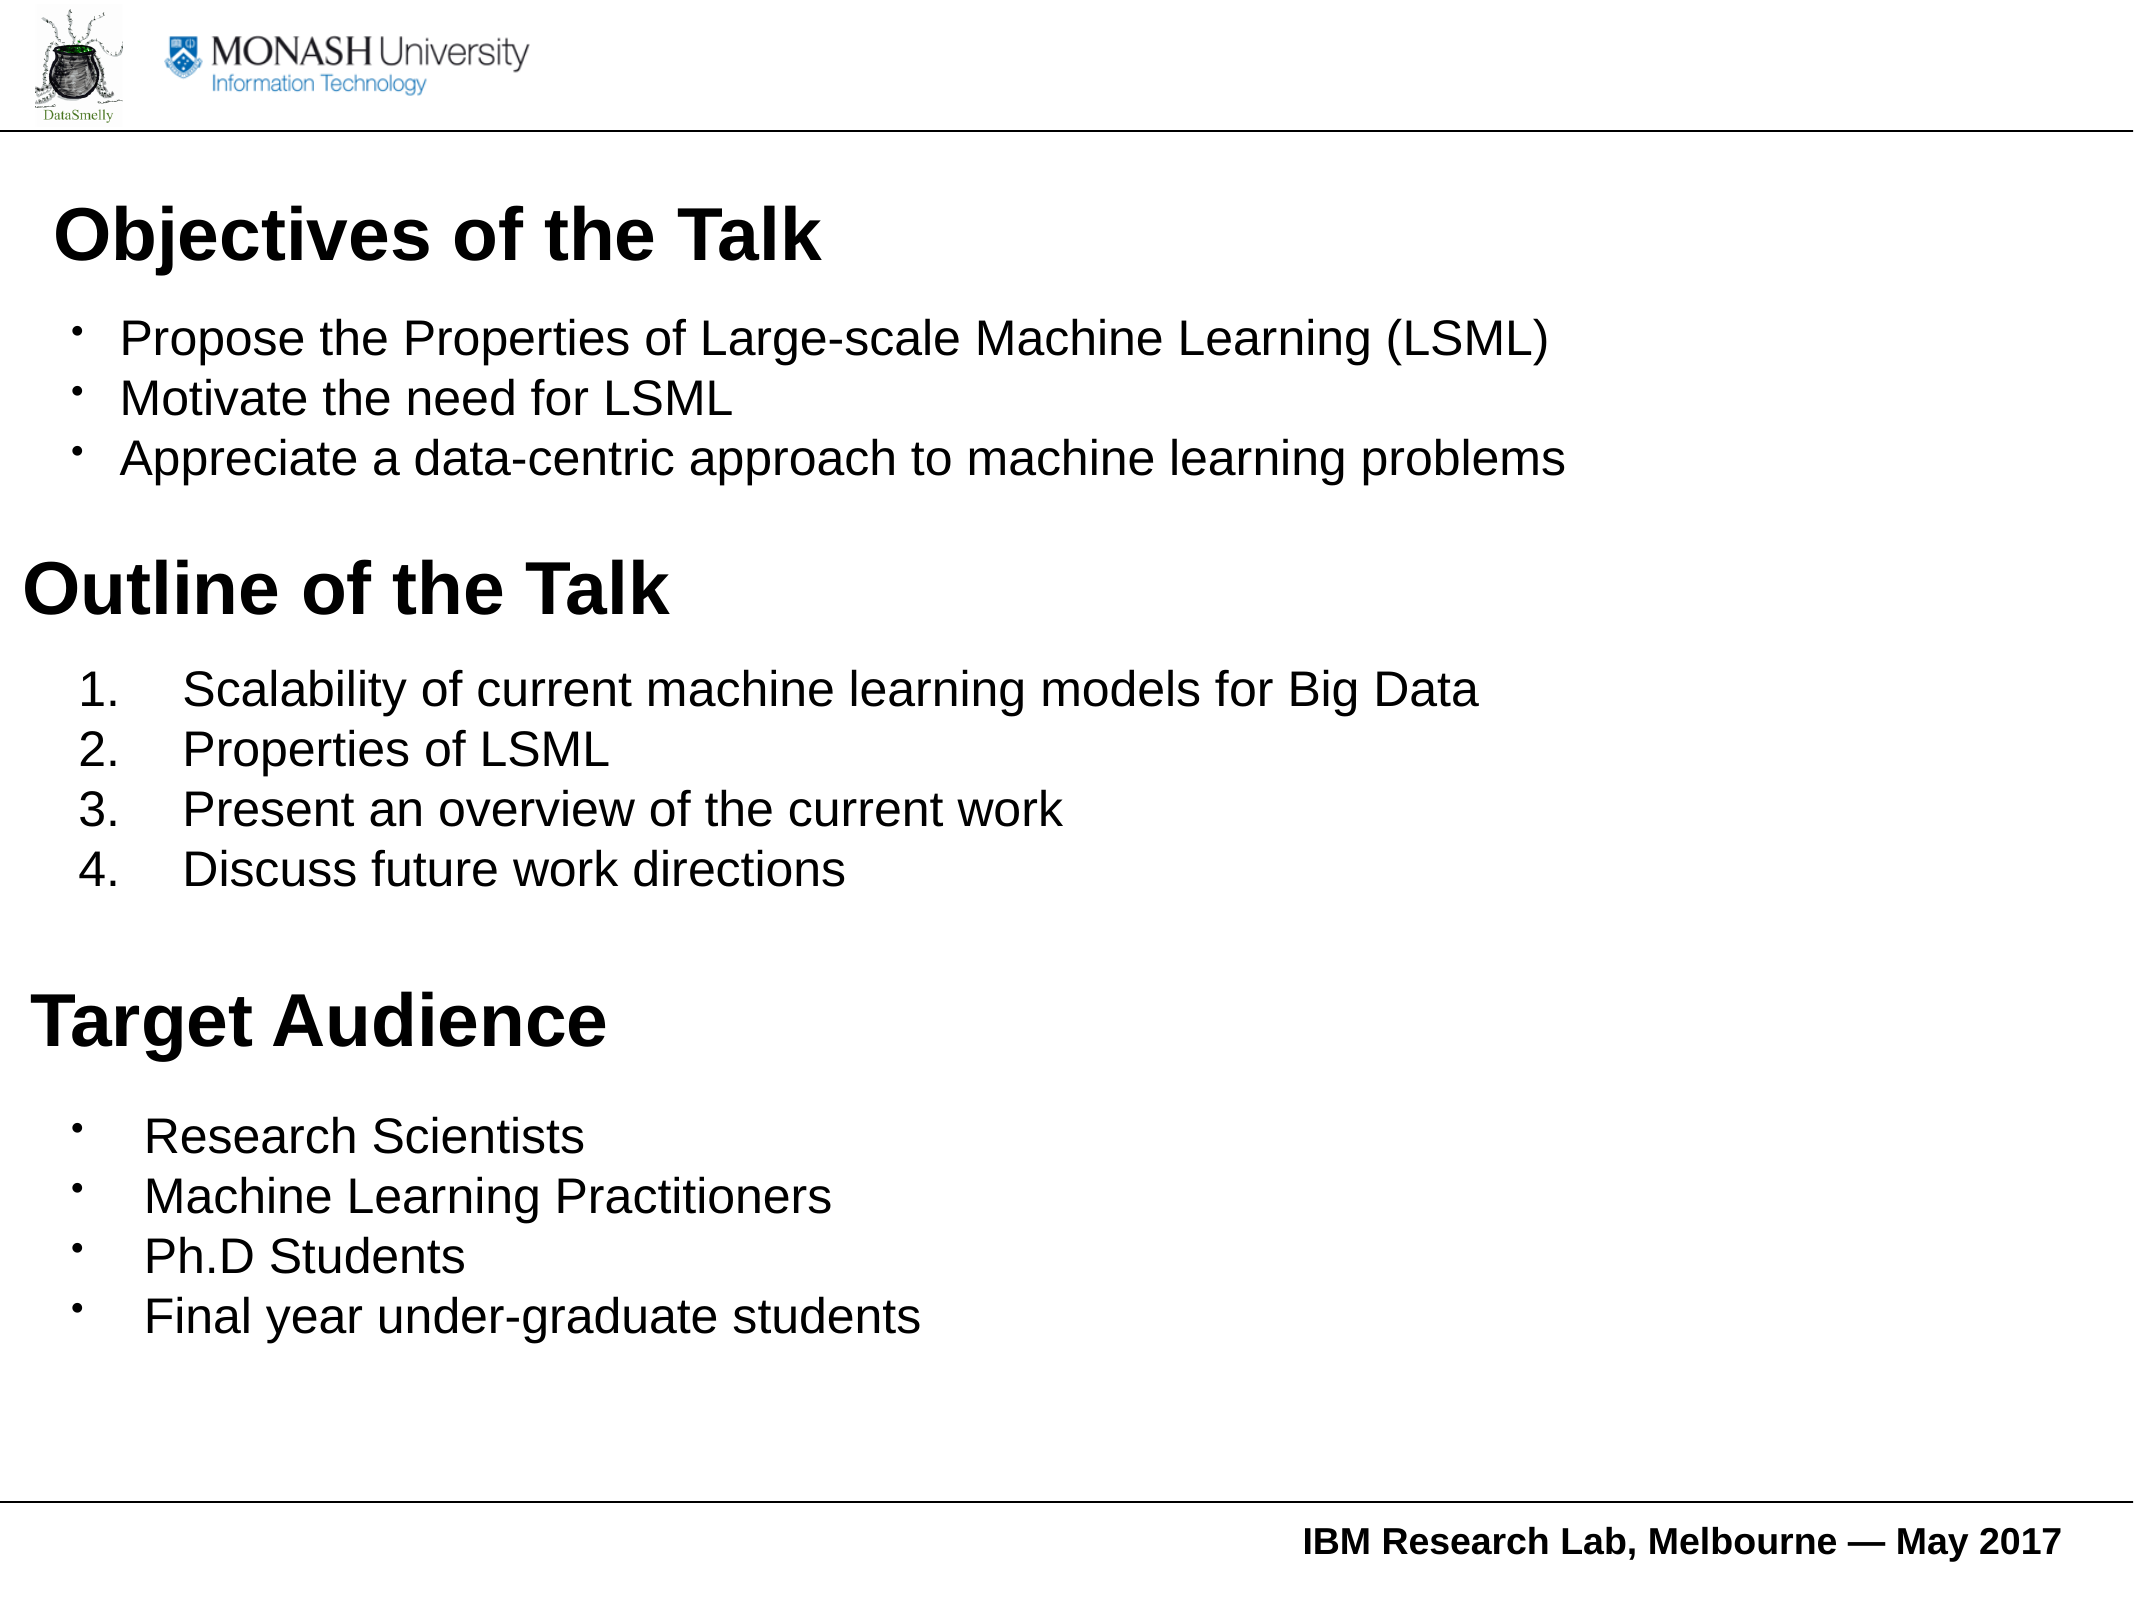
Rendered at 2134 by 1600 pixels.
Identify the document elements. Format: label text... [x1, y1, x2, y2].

text_box IBM Research Lab, Melbourne — May 2017 [1294, 1508, 2072, 1571]
picture [161, 34, 532, 98]
text_box Objectives of the Talk [44, 177, 831, 284]
text_box Scalability of current machine learning models for Big Data Properties of LSML Present an overview of the current work Discuss future work directions [70, 648, 2064, 905]
picture [35, 4, 123, 128]
text_box Propose the Properties of Large-scale Machine Learning (LSML) Motivate the need for LSML Appreciate a data-centric approach to machine learning problems [62, 297, 2071, 494]
text_box Target Audience [21, 962, 618, 1070]
text_box Research Scientists Machine Learning Practitioners Ph.D Students Final year under-graduate students [62, 1094, 2071, 1352]
text_box Outline of the Talk [14, 530, 680, 638]
